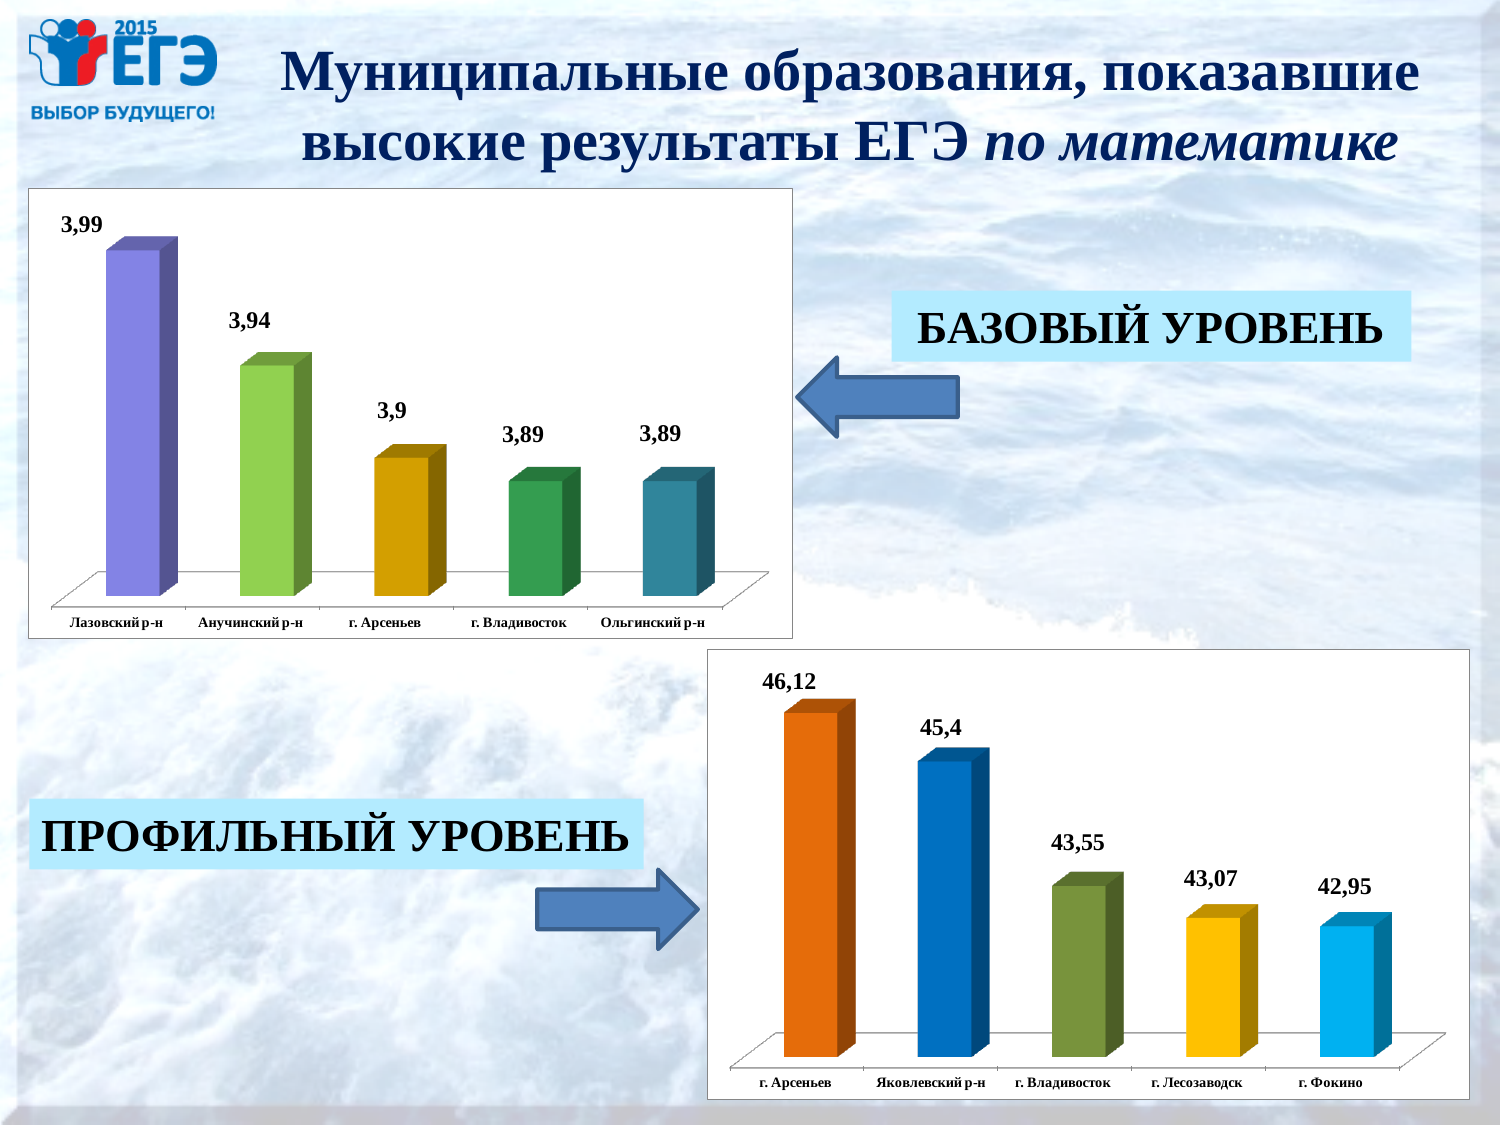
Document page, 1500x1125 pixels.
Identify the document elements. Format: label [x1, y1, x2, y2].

text_box [702, 644, 1475, 1105]
picture [29, 18, 218, 123]
list [0, 0, 1500, 1125]
text_box [23, 184, 798, 644]
